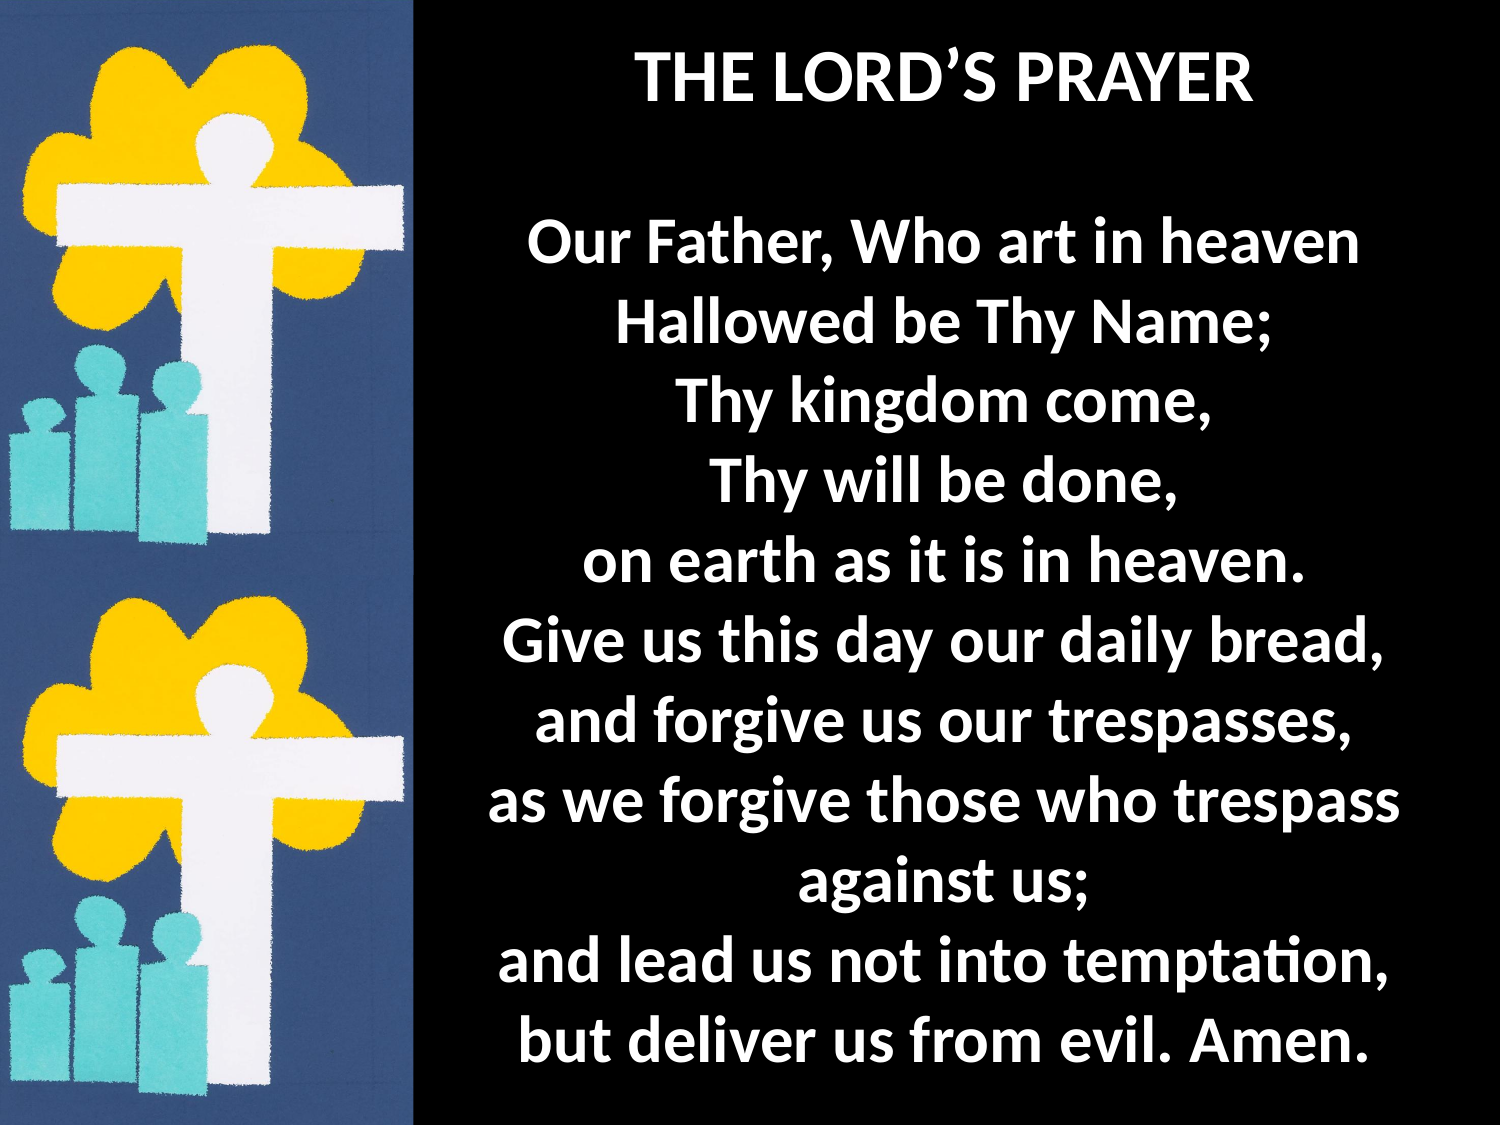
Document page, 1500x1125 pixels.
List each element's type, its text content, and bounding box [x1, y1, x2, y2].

text_box THE LORD’S PRAYER Our Father, Who art in heaven Hallowed be Thy Name; Thy kingdom come, Thy will be done, on earth as it is in heaven. Give us this day our daily bread, and forgive us our trespasses, as we forgive those who trespass against us; and lead us not into temptation, but deliver us from evil. Amen. [442, 19, 1447, 1125]
picture [0, 0, 414, 1125]
